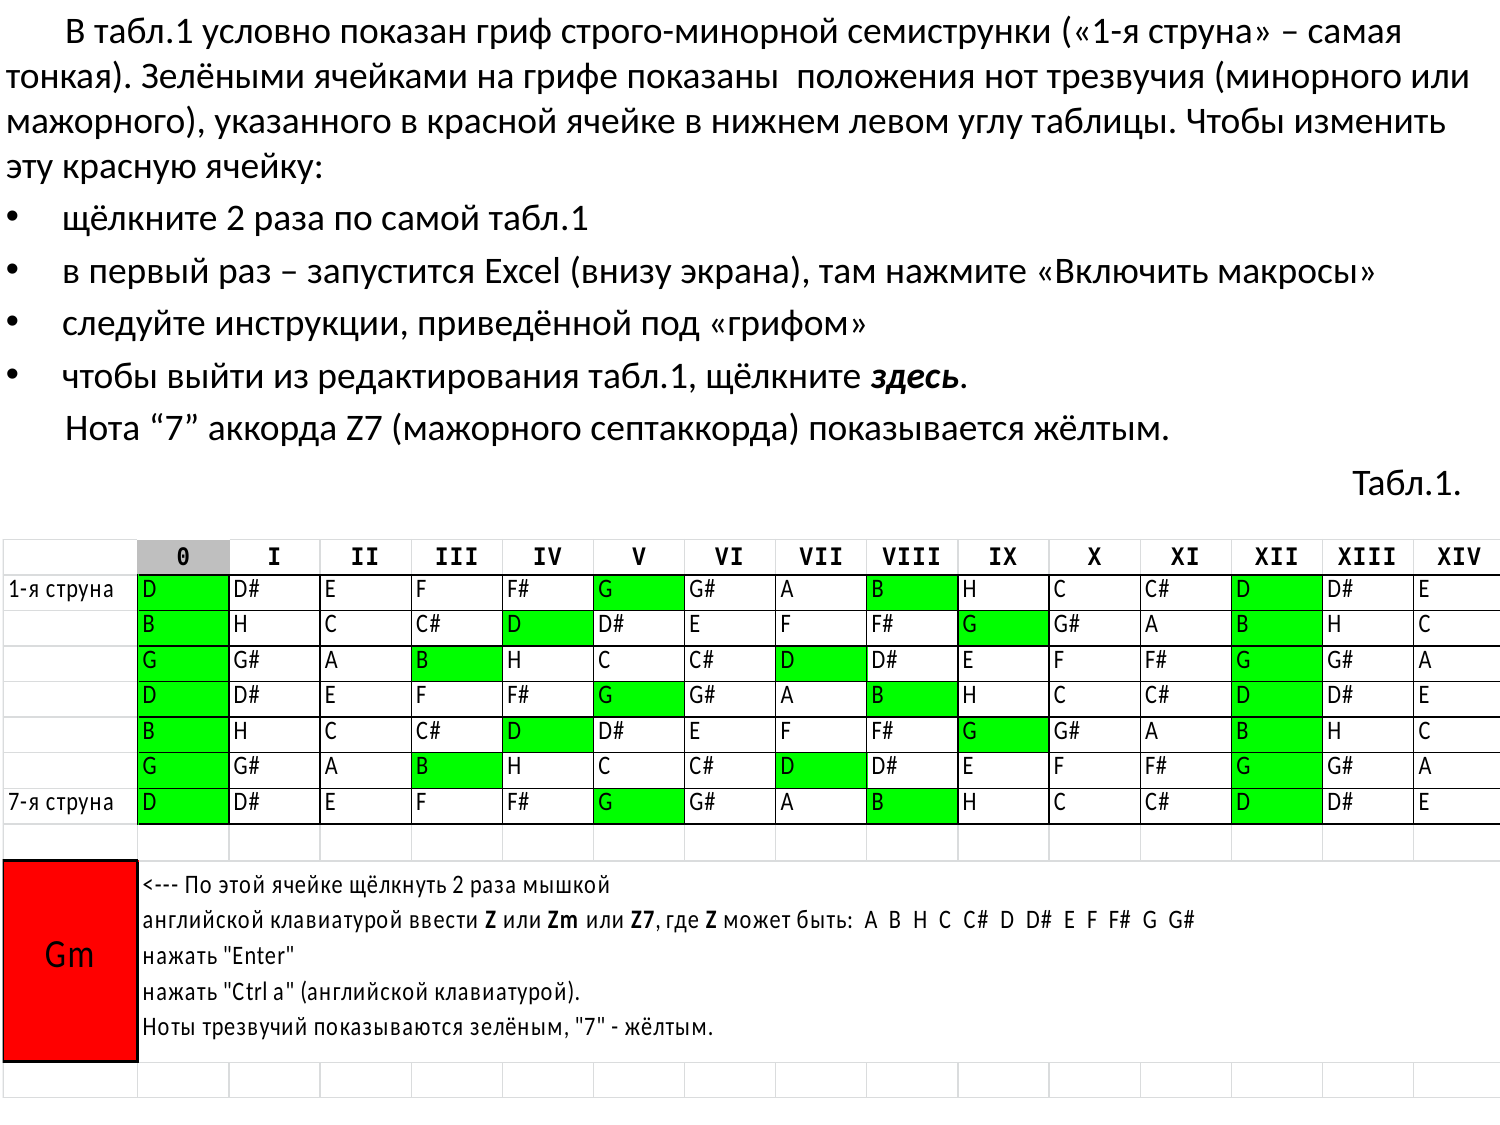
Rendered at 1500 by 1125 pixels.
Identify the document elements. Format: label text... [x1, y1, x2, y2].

text_box Табл.1. [1352, 457, 1471, 503]
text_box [2, 538, 1500, 1099]
text_box В табл.1 условно показан гриф строго-минорной семиструнки («1-я струна» – самая тонкая). Зелёными ячейками на грифе показаны положения нот трезвучия (минорного или мажорного), указанного в красной ячейке в нижнем левом углу таблицы. Чтобы изменить эту красную ячейку: щёлкните 2 раза по самой табл.1 в первый раз – запустится Excel (внизу экрана), там нажмите «Включить макросы» следуйте инструкции, приведённой под «грифом» чтобы выйти из редактирования табл.1, щёлкните здесь. Нота “7” аккорда Z7 (мажорного септаккорда) показывается жёлтым. [5, 5, 1483, 458]
